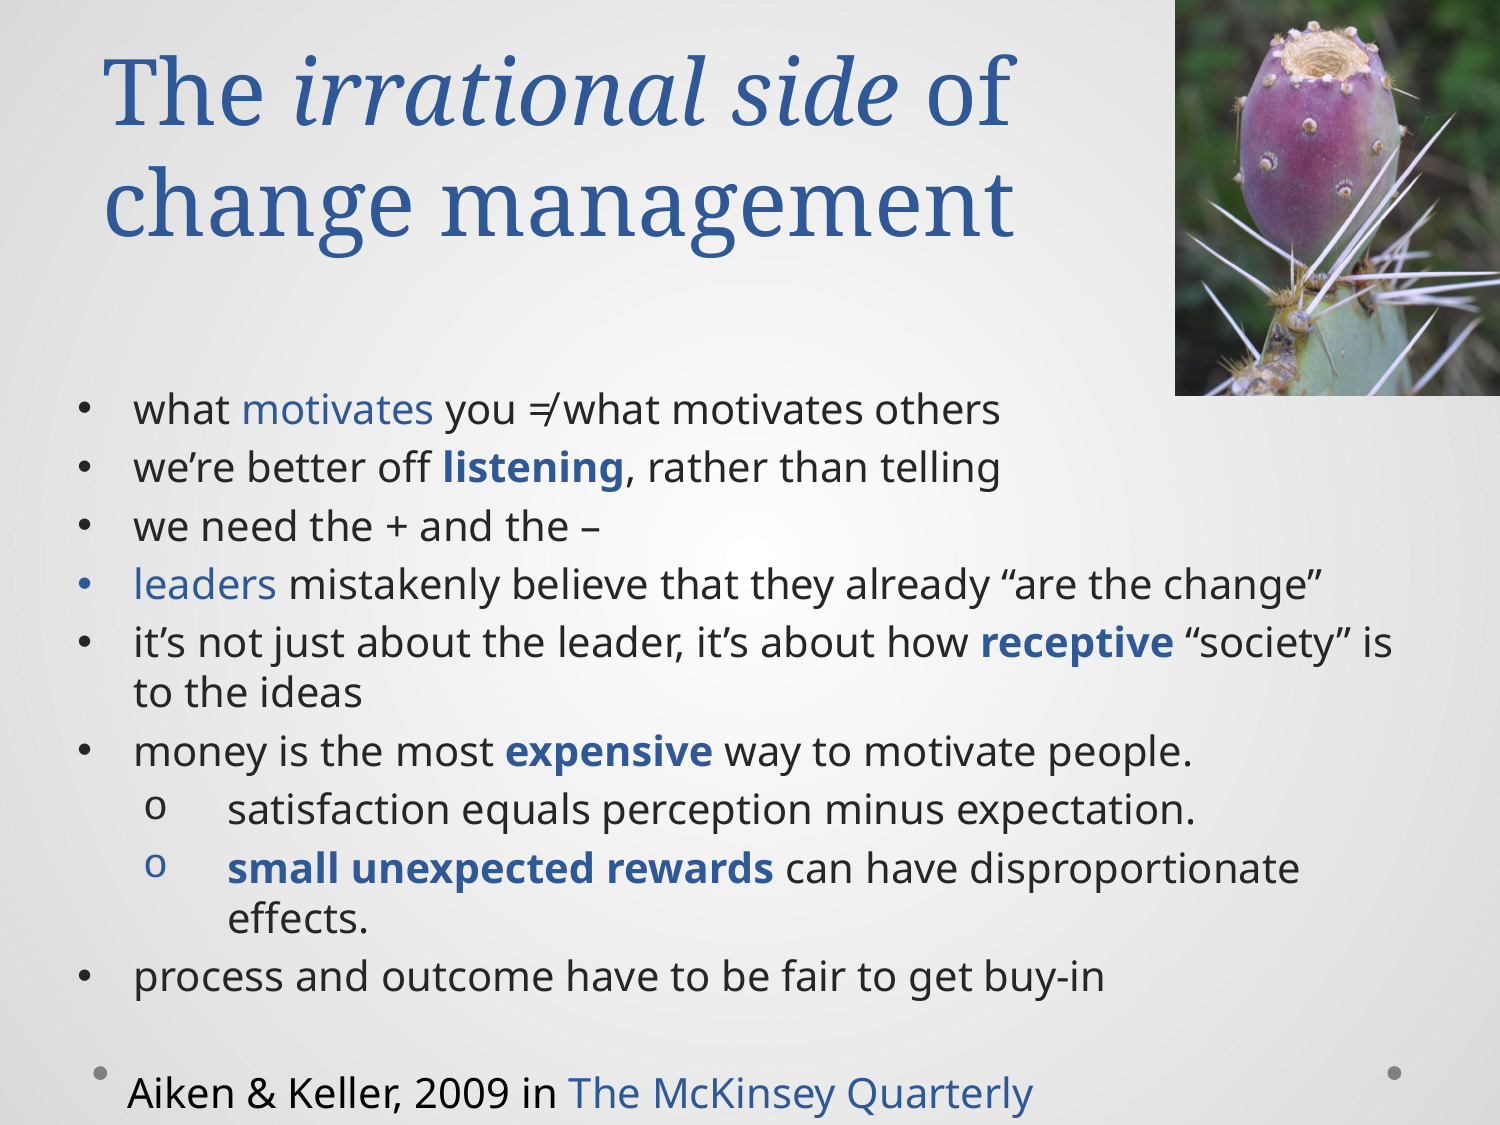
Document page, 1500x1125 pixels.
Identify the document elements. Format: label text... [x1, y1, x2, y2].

title The irrational side of change management [87, 24, 1150, 263]
picture [1174, 0, 1500, 396]
list what motivates you ≠ what motivates others we’re better off listening, rather than telling we need the + and the – leaders mistakenly believe that they already “are the change” it’s not just about the leader, it’s about how receptive “society” is to the ideas money is the most expensive way to motivate people. satisfaction equals perception minus expectation. small unexpected rewards can have disproportionate effects. process and outcome have to be fair to get buy-in [62, 375, 1413, 1088]
text_box Aiken & Keller, 2009 in The McKinsey Quarterly [37, 1059, 1200, 1125]
